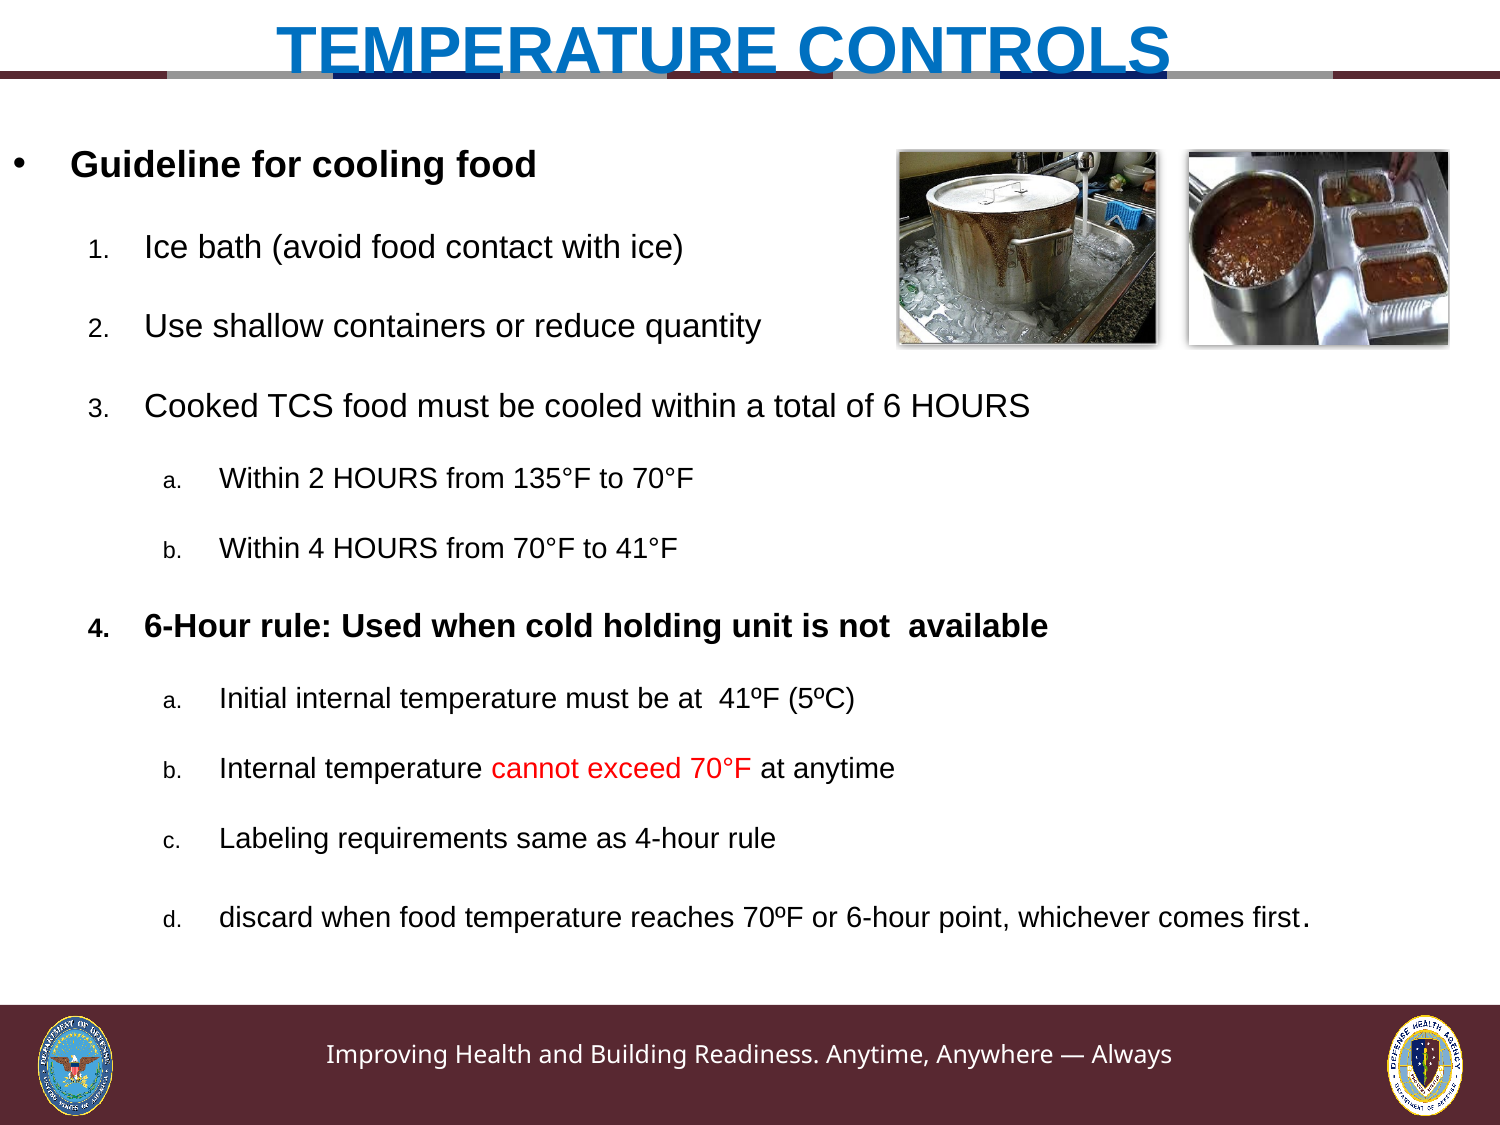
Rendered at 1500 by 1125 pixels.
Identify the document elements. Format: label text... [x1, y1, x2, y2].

text_box Guideline for cooling food Ice bath (avoid food contact with ice) Use shallow containers or reduce quantity Cooked TCS food must be cooled within a total of 6 HOURS Within 2 HOURS from 135°F to 70°F Within 4 HOURS from 70°F to 41°F 6-Hour rule: Used when cold holding unit is not available Initial internal temperature must be at 41ºF (5ºC) Internal temperature cannot exceed 70°F at anytime Labeling requirements same as 4-hour rule discard when food temperature reaches 70ºF or 6-hour point, whichever comes first. [0, 87, 1486, 1125]
picture [896, 148, 1451, 351]
title TEMPERATURE CONTROLS [156, 0, 1294, 64]
